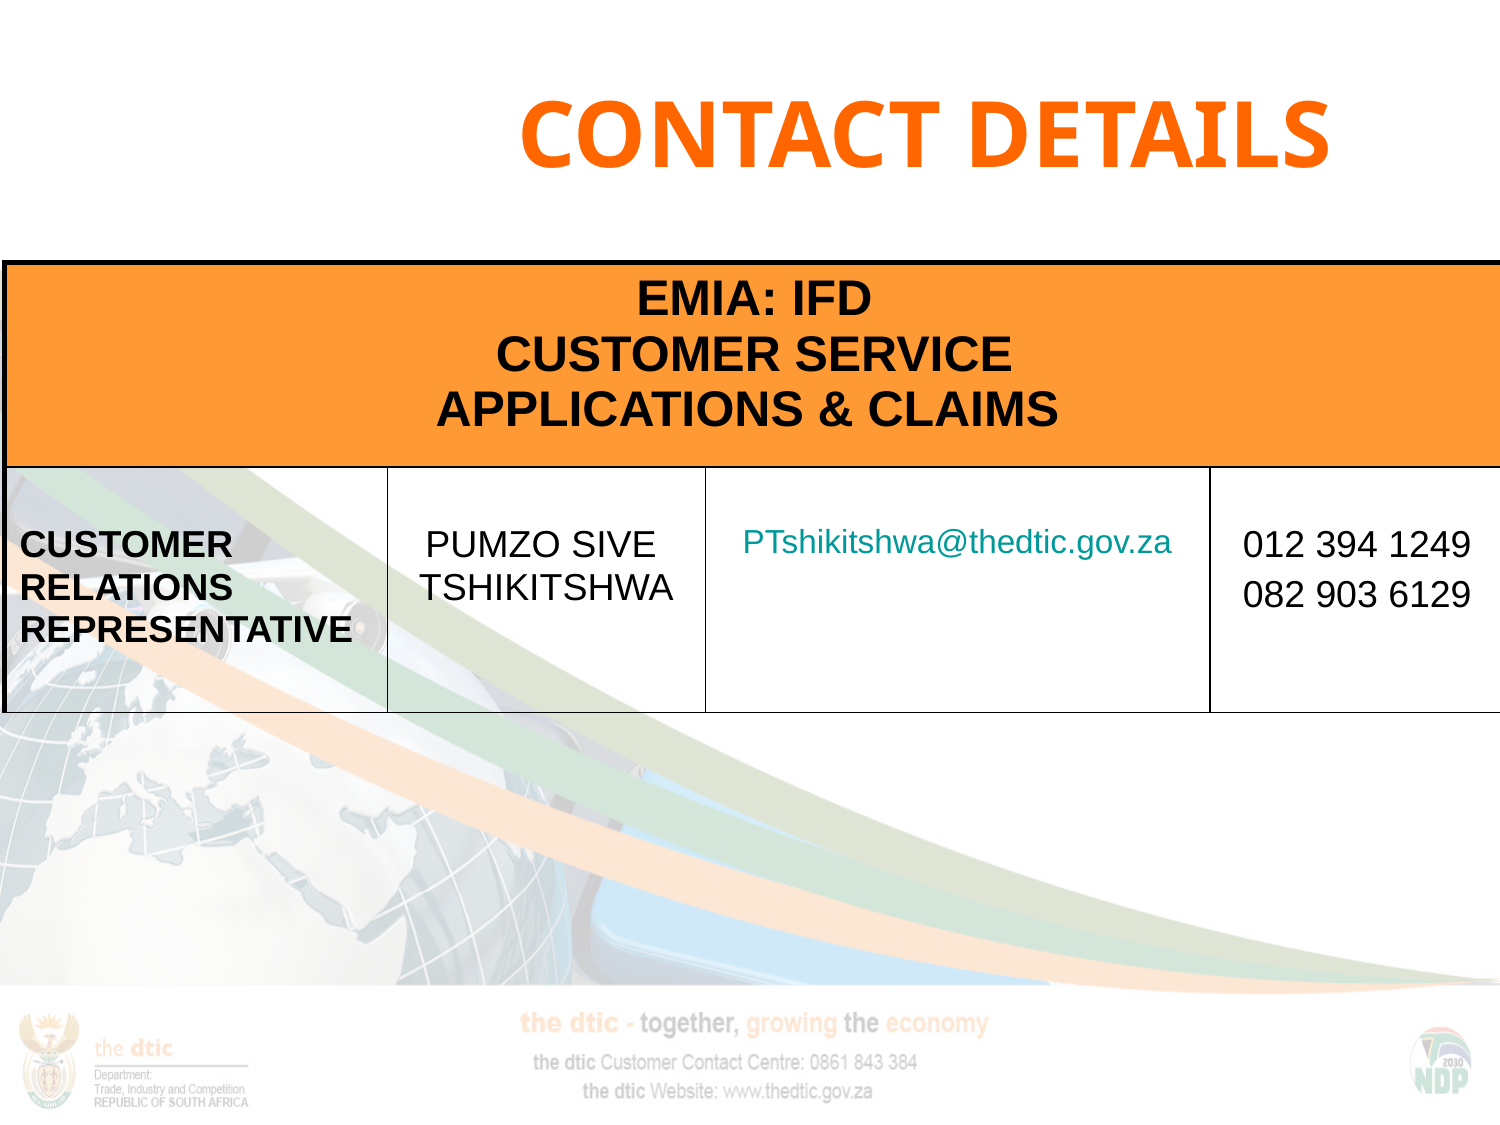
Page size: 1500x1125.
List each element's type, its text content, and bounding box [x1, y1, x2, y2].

table_cell 012 394 1249 082 903 6129 [1211, 468, 1500, 712]
title CONTACT DETAILS [399, 49, 1451, 213]
table_cell PTshikitshwa@thedtic.gov.za [706, 468, 1209, 712]
table_header EMIA: IFD CUSTOMER SERVICE APPLICATIONS & CLAIMS [7, 265, 1500, 466]
table_cell PUMZO SIVE TSHIKITSHWA [388, 468, 705, 712]
table_cell CUSTOMER RELATIONS REPRESENTATIVE [7, 468, 387, 712]
